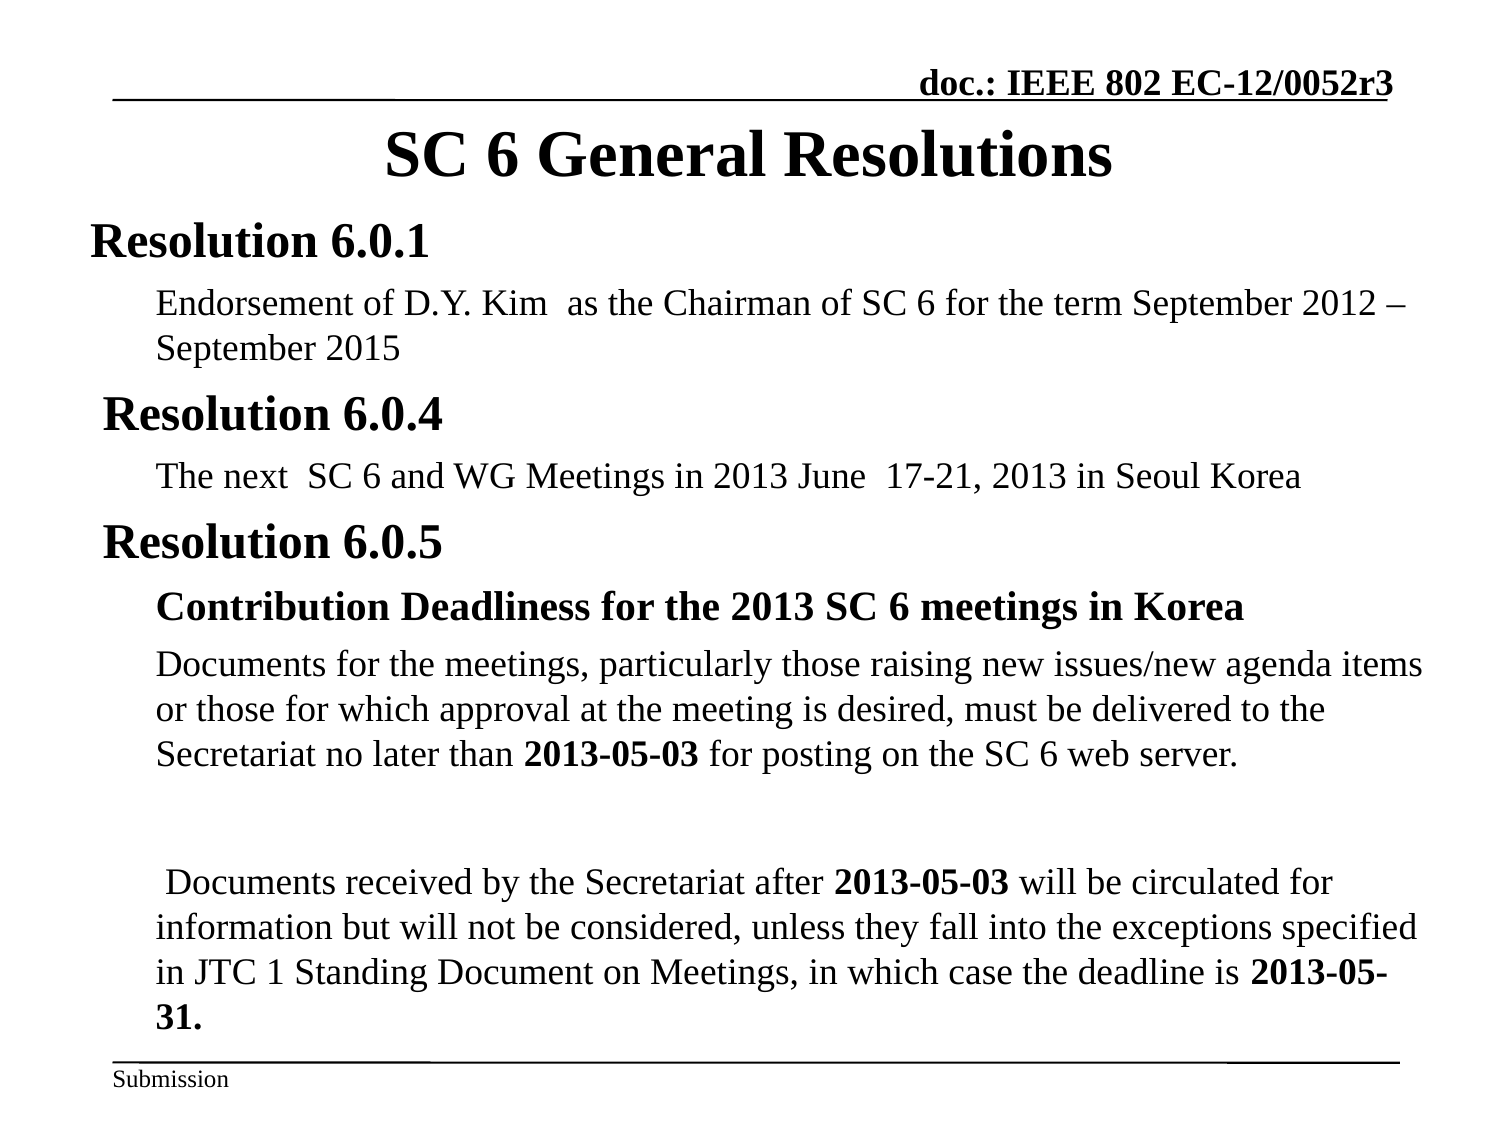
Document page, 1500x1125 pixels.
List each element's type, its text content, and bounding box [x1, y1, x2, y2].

list Resolution 6.0.1 Endorsement of D.Y. Kim as the Chairman of SC 6 for the term September 2012 – September 2015 Resolution 6.0.4 The next SC 6 and WG Meetings in 2013 June 17-21, 2013 in Seoul Korea Resolution 6.0.5 Contribution Deadliness for the 2013 SC 6 meetings in Korea Documents for the meetings, particularly those raising new issues/new agenda items or those for which approval at the meeting is desired, must be delivered to the Secretariat no later than 2013-05-03 for posting on the SC 6 web server. Documents received by the Secretariat after 2013-05-03 will be circulated for information but will not be considered, unless they fall into the exceptions specified in JTC 1 Standing Document on Meetings, in which case the deadline is 2013-05-31. [74, 199, 1451, 1051]
title SC 6 General Resolutions [112, 99, 1388, 199]
